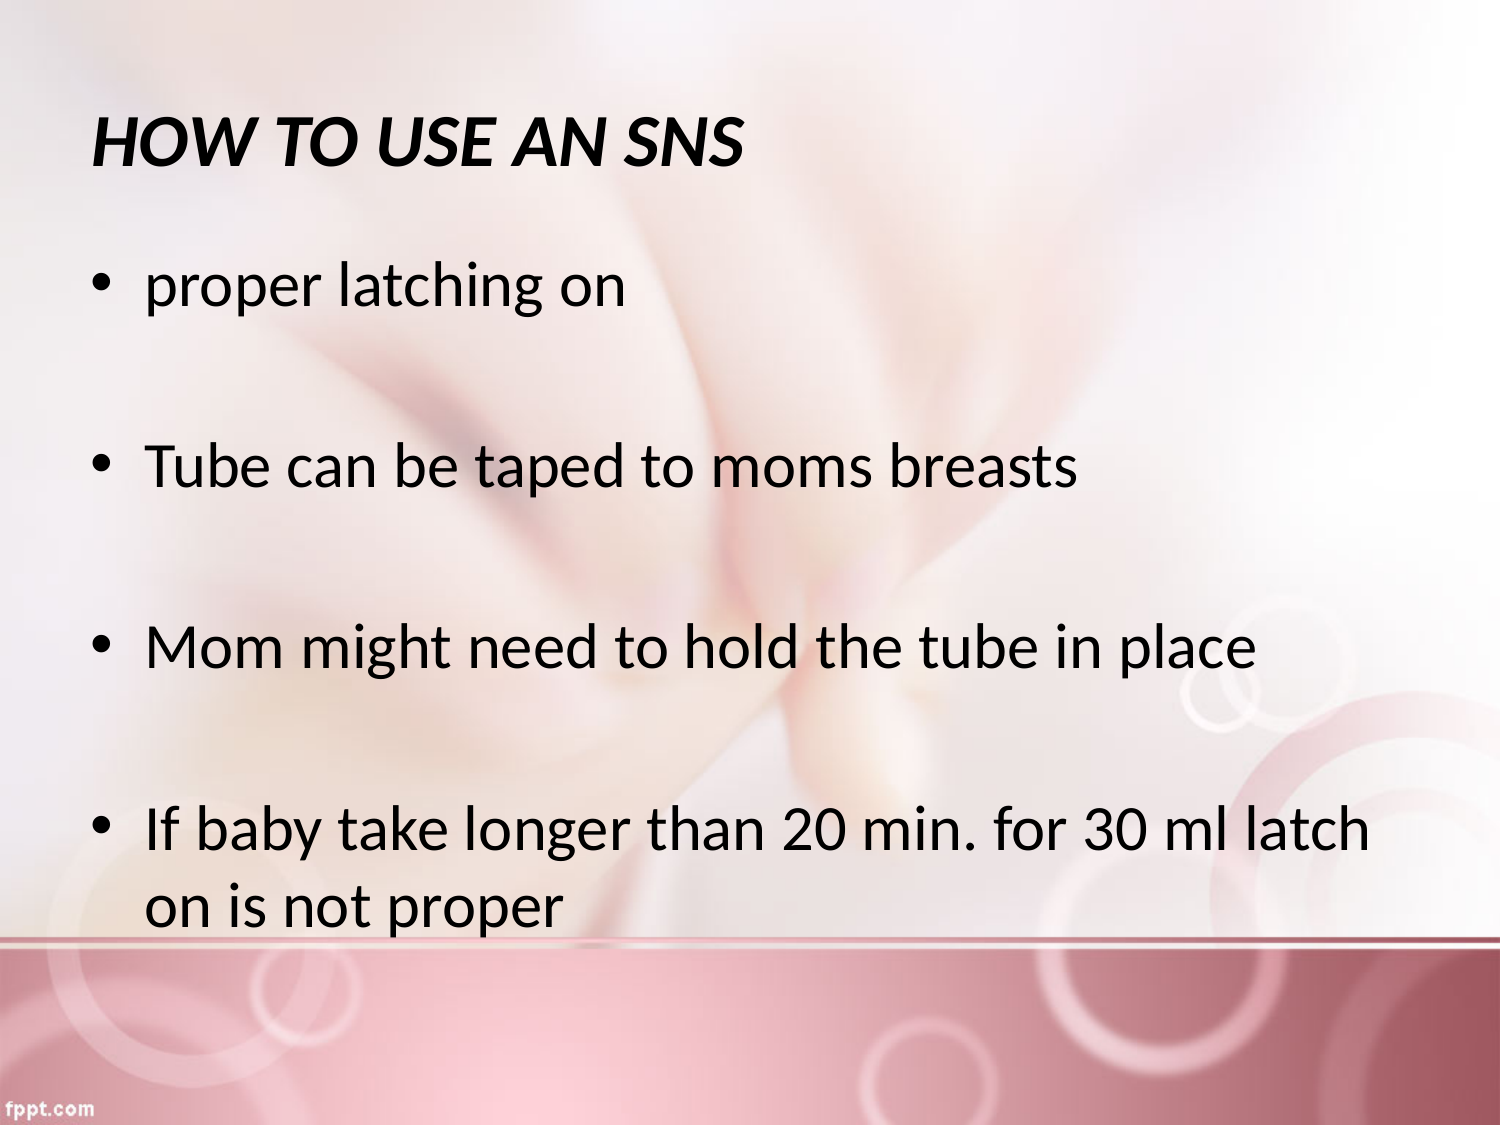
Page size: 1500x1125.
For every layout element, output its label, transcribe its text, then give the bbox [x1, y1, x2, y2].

list proper latching on Tube can be taped to moms breasts Mom might need to hold the tube in place If baby take longer than 20 min. for 30 ml latch on is not proper [75, 234, 1425, 951]
title HOW TO USE AN SNS [76, 42, 1427, 231]
picture [0, 0, 1500, 1125]
